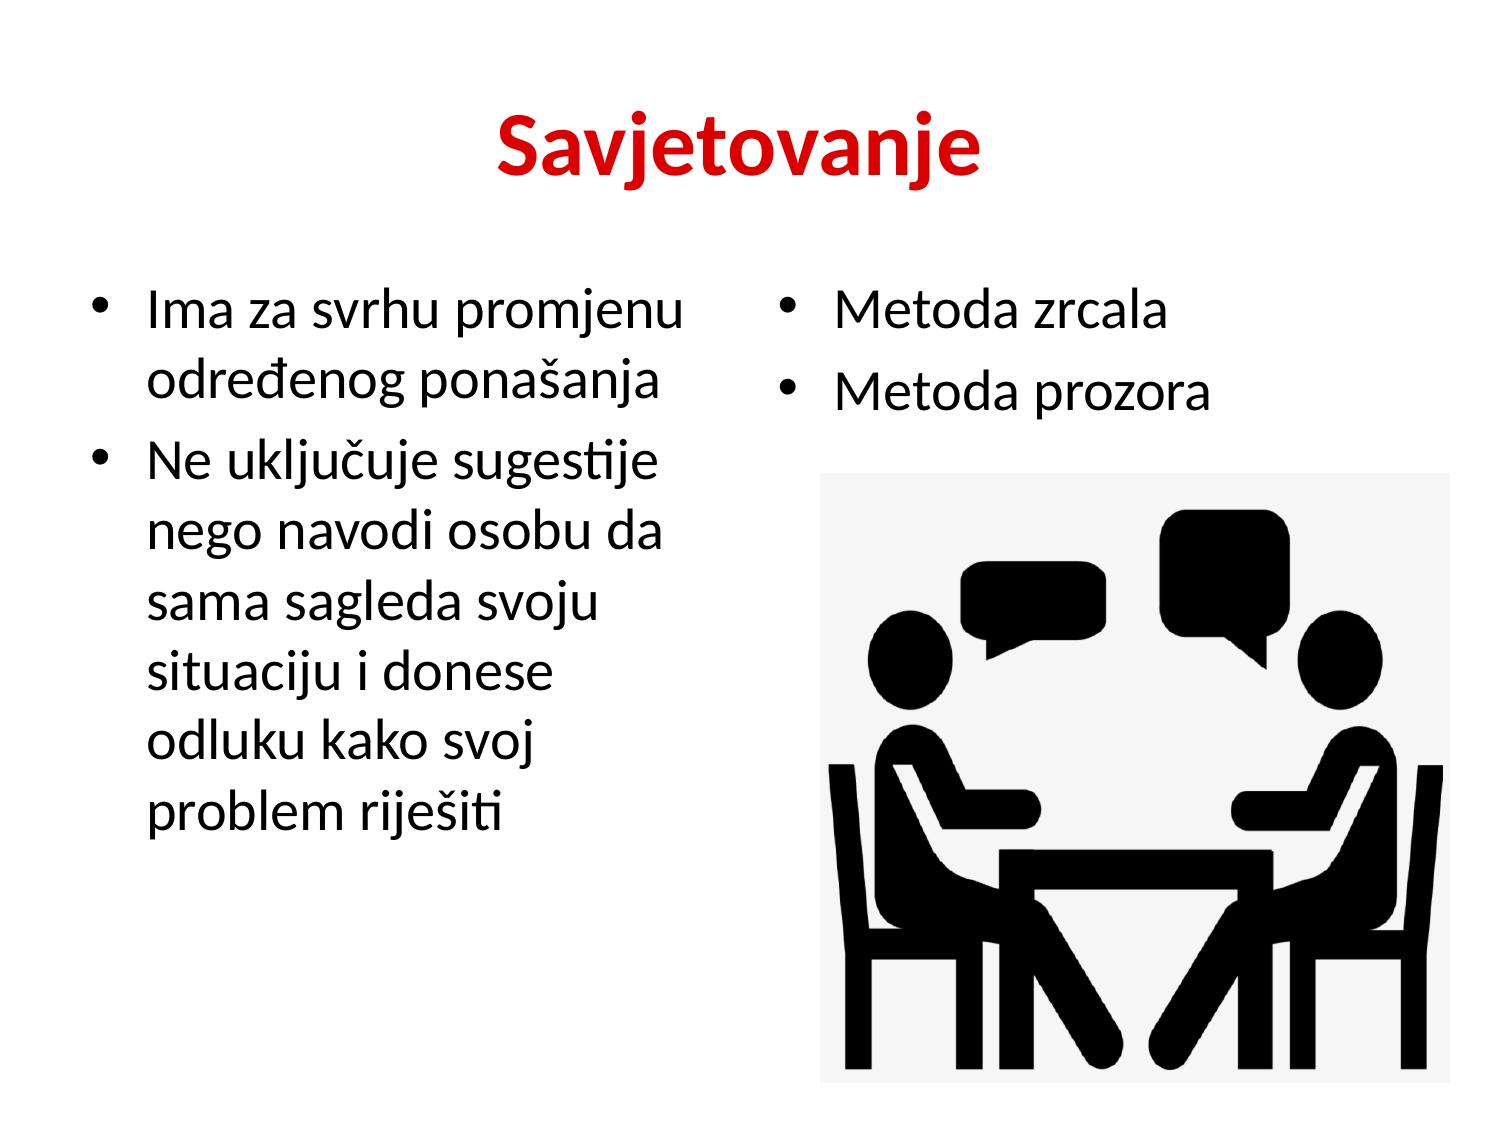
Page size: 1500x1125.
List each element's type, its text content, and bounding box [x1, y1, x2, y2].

picture [820, 473, 1450, 1083]
list Ima za svrhu promjenu određenog ponašanja Ne uključuje sugestije nego navodi osobu da sama sagleda svoju situaciju i donese odluku kako svoj problem riješiti [75, 262, 738, 1005]
list Metoda zrcala Metoda prozora [762, 262, 1425, 1005]
title Savjetovanje [75, 45, 1425, 233]
